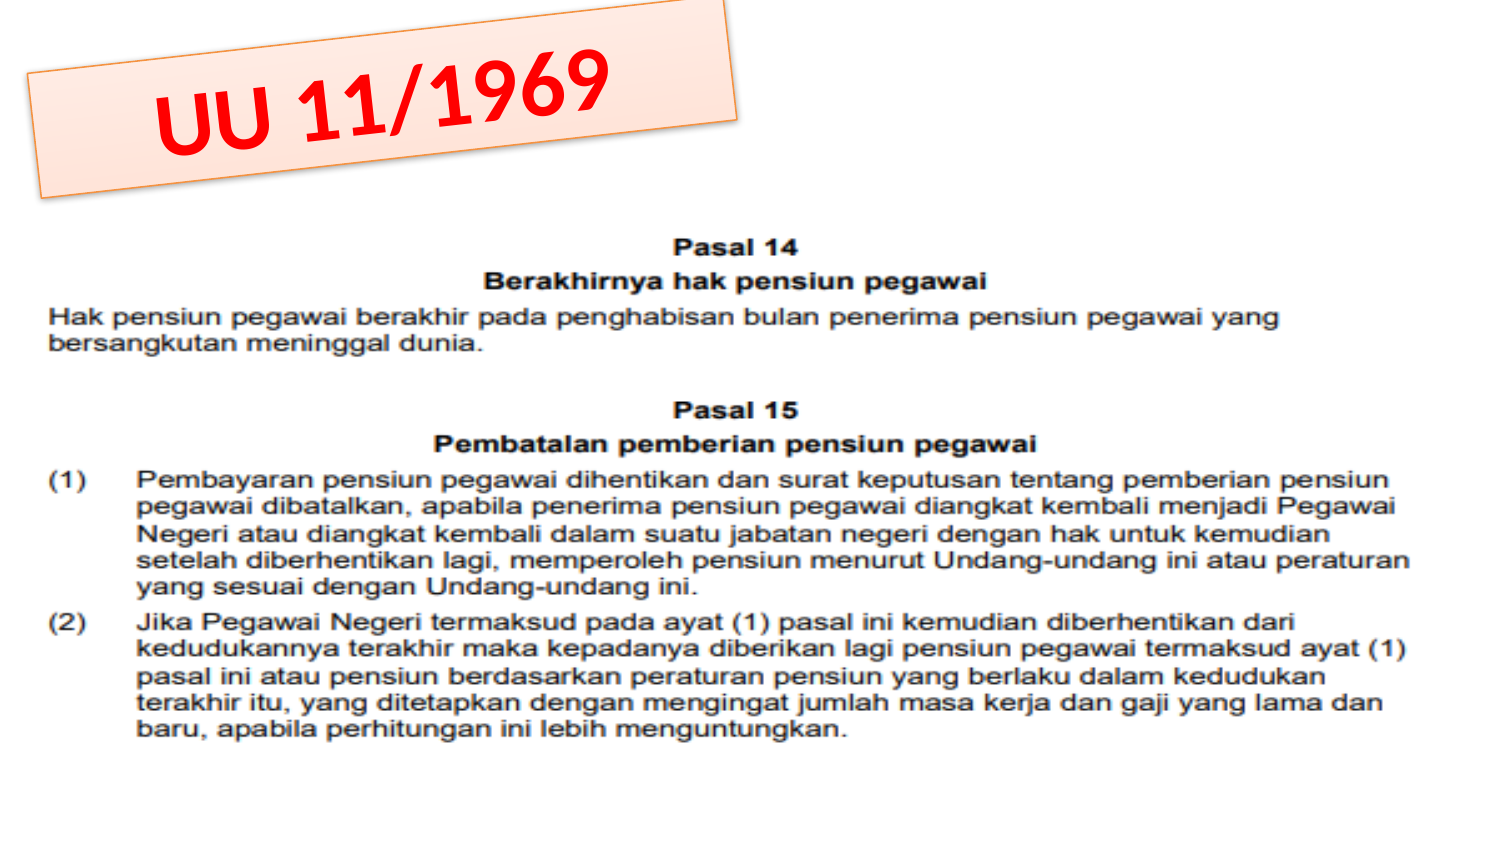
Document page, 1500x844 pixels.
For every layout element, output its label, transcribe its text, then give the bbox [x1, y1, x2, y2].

picture [13, 211, 1476, 769]
title UU 11/1969 [26, 0, 738, 199]
